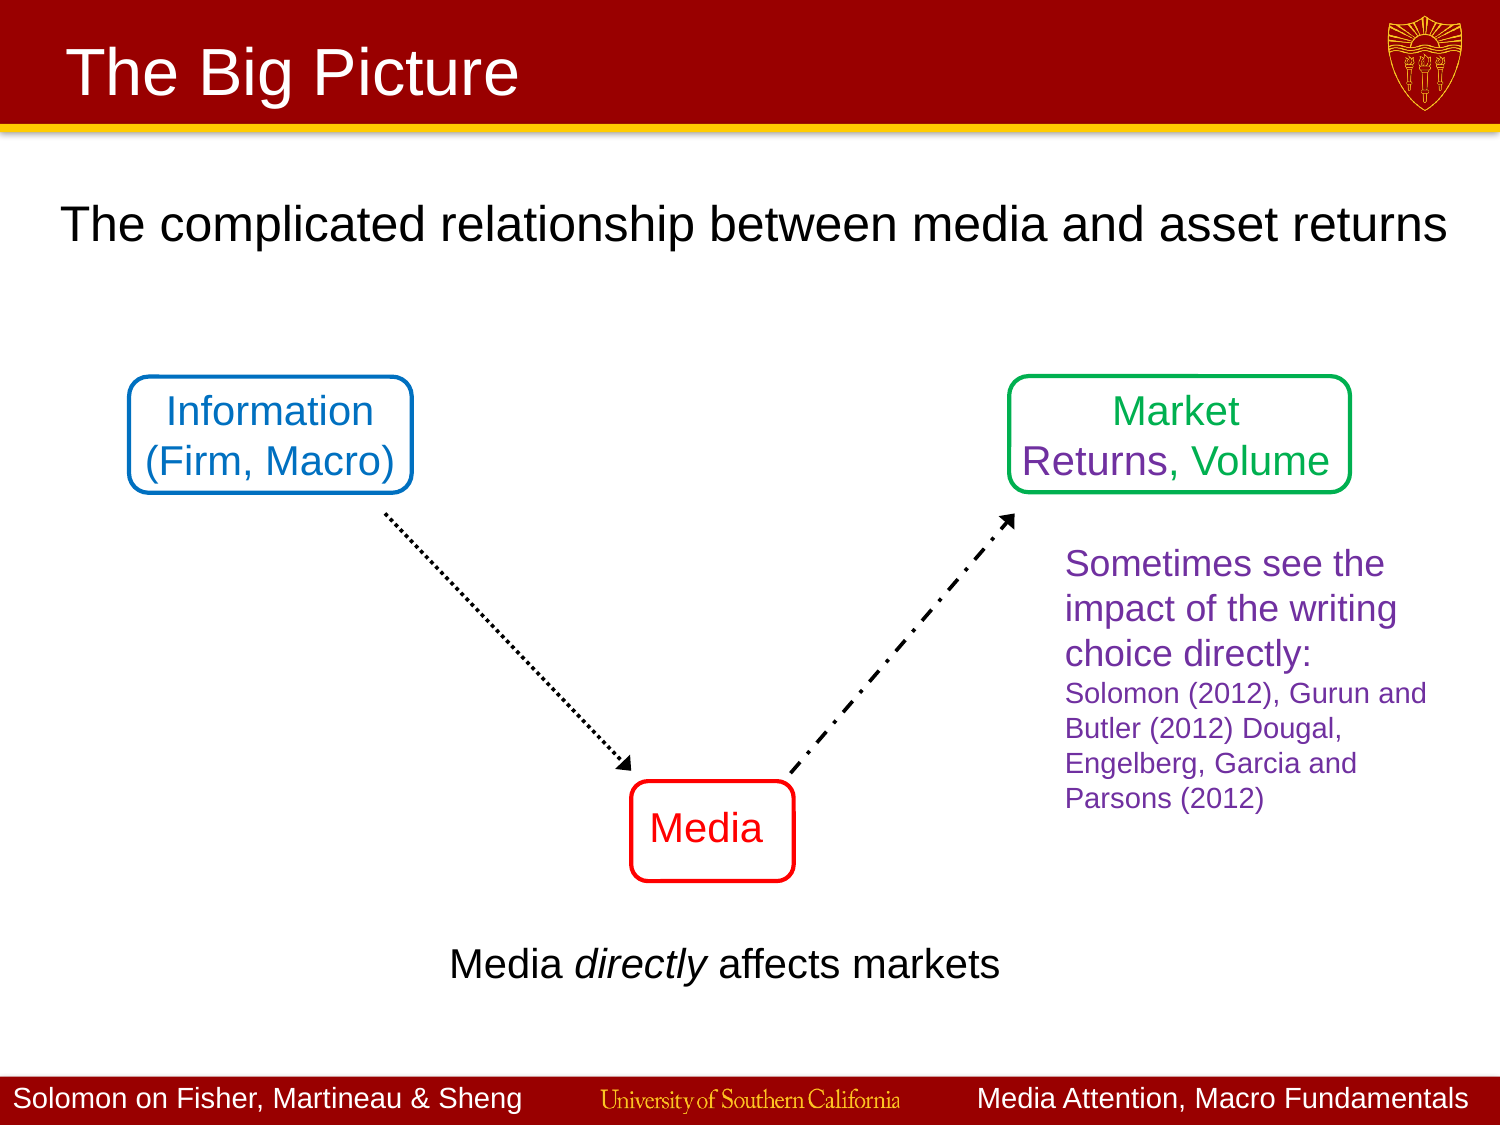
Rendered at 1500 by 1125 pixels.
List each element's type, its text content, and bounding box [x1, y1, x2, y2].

text_box Market Returns, Volume [1002, 376, 1017, 491]
text_box [1007, 373, 1353, 495]
list The complicated relationship between media and asset returns [44, 183, 1500, 272]
text_box Information (Firm, Macro) [129, 376, 411, 491]
text_box [629, 779, 796, 884]
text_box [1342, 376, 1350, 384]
text_box [136, 491, 405, 495]
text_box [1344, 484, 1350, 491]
text_box Media directly affects markets [434, 929, 1203, 995]
text_box Media [631, 793, 782, 859]
text_box Sometimes see the impact of the writing choice directly: Solomon (2012), Gurun and Butler (2012) Dougal, Engelberg, Garcia and Parsons (2012) [1049, 531, 1443, 822]
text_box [384, 513, 632, 772]
title The Big Picture [49, 24, 1401, 113]
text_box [790, 513, 1015, 774]
